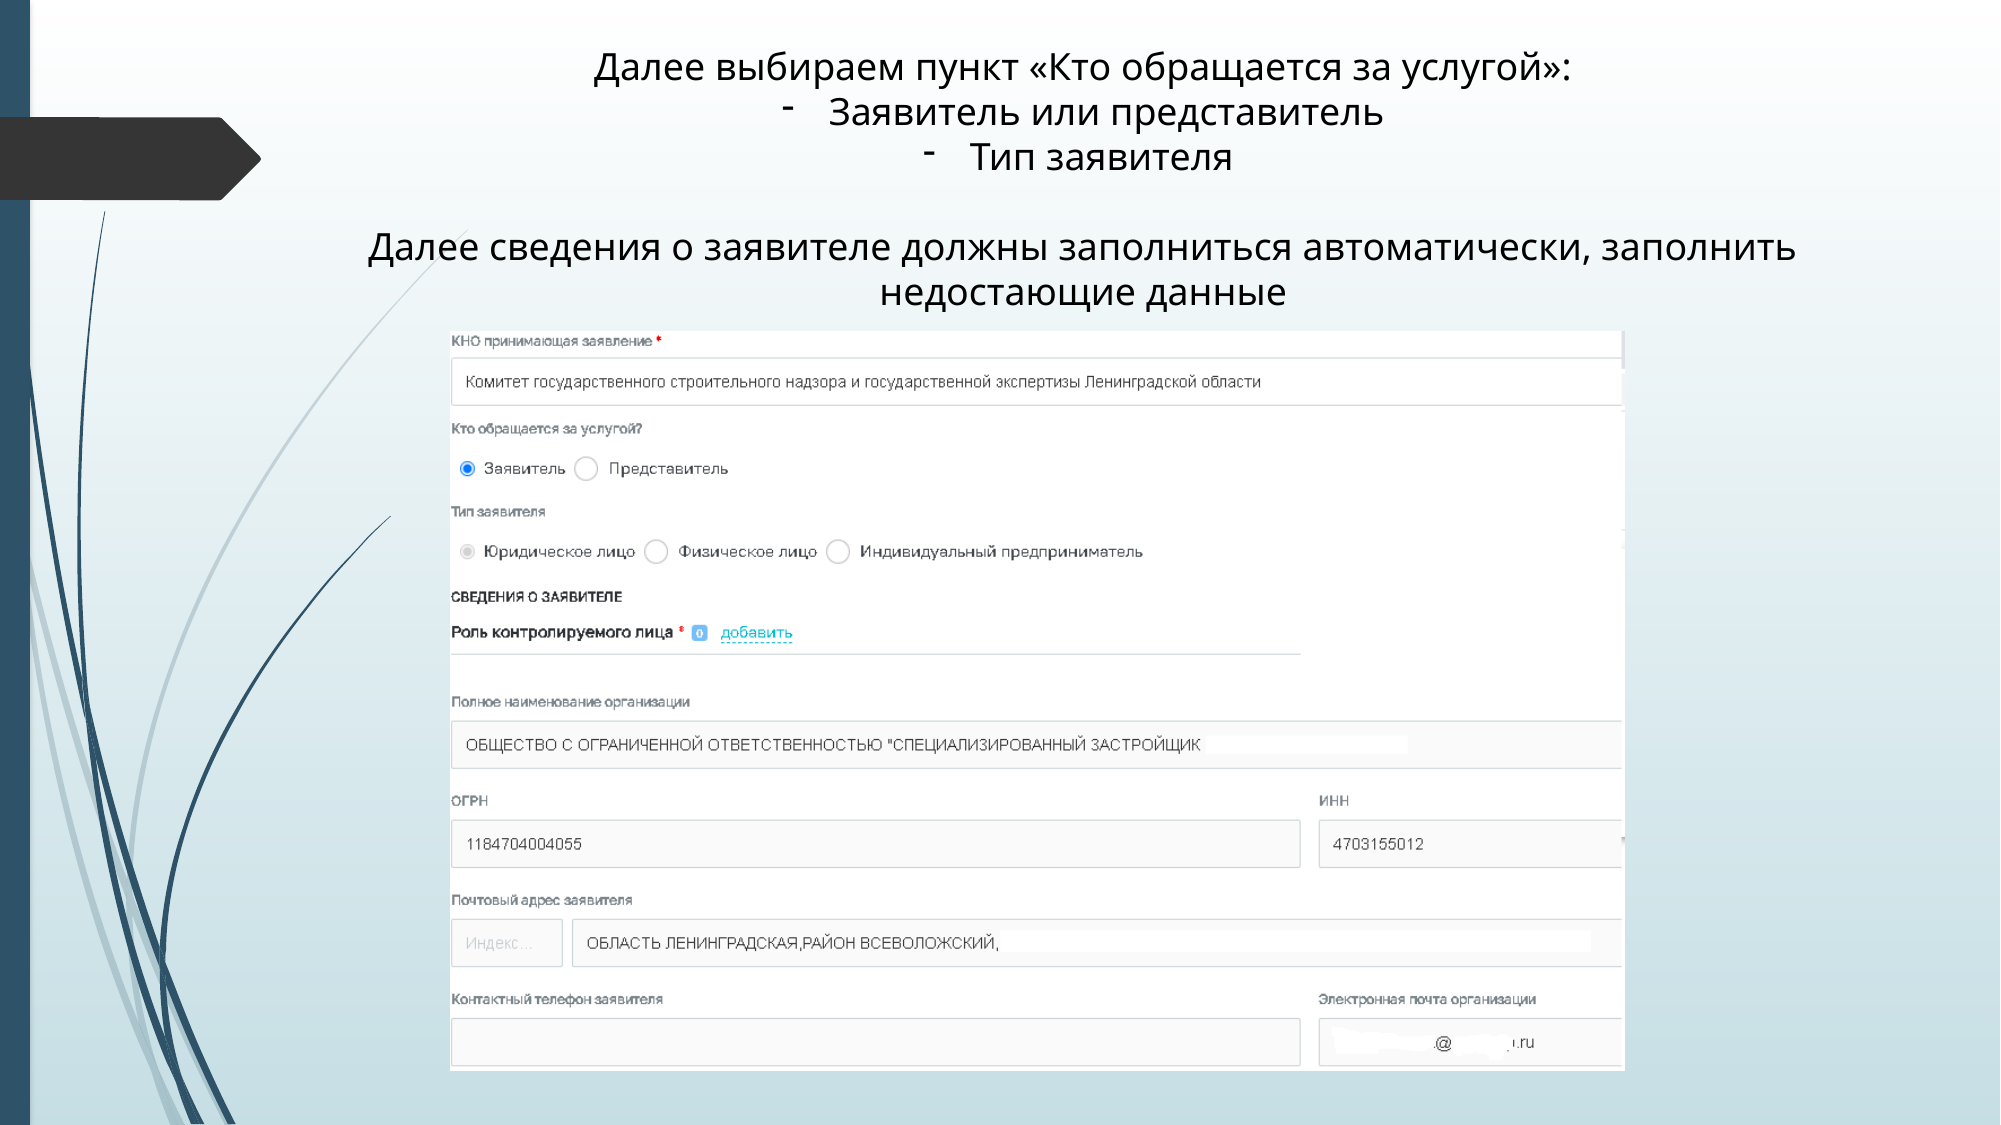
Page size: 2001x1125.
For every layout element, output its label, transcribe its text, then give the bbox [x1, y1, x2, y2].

text_box Далее выбираем пункт «Кто обращается за услугой»: Заявитель или представитель Тип заявителя Далее сведения о заявителе должны заполниться автоматически, заполнить недостающие данные [300, 35, 1867, 321]
picture [450, 331, 1626, 1071]
